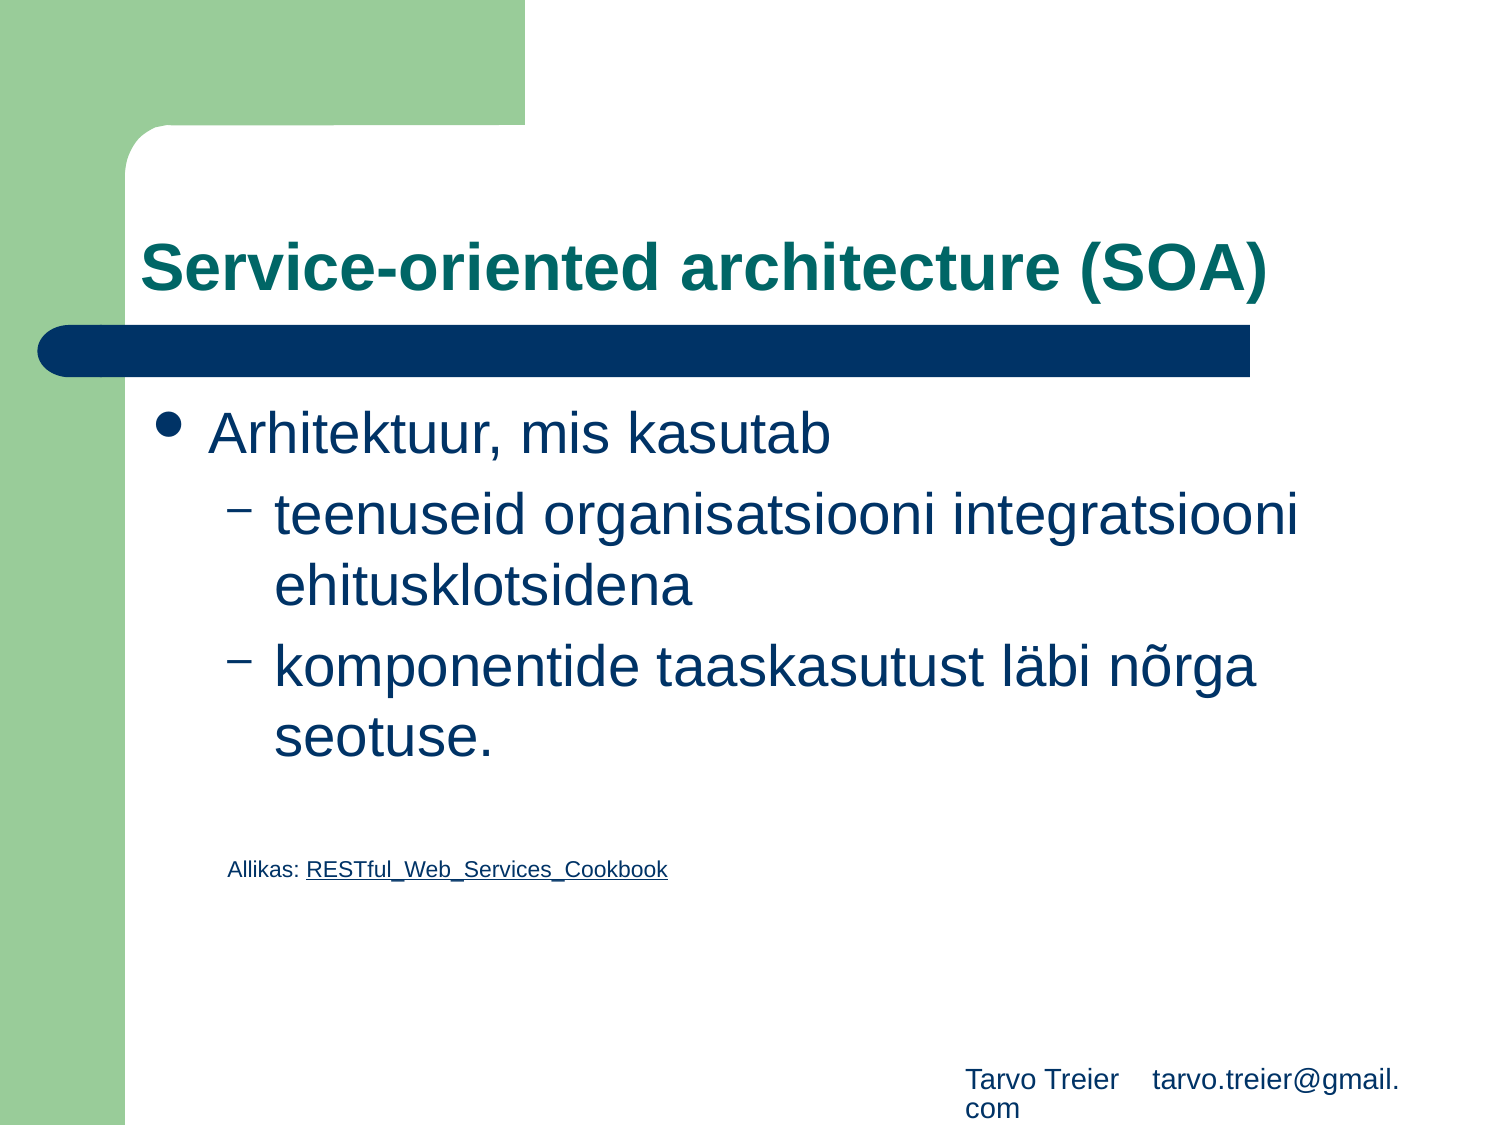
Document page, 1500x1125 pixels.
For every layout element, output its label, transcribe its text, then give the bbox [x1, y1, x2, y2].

footer Tarvo Treier tarvo.treier@gmail.com [949, 1024, 1426, 1104]
title Service-oriented architecture (SOA) [124, 124, 1426, 313]
list Arhitektuur, mis kasutab teenuseid organisatsiooni integratsiooni ehitusklotsidena komponentide taaskasutust läbi nõrga seotuse. Allikas: RESTful_Web_Services_Cookbook [137, 387, 1400, 999]
